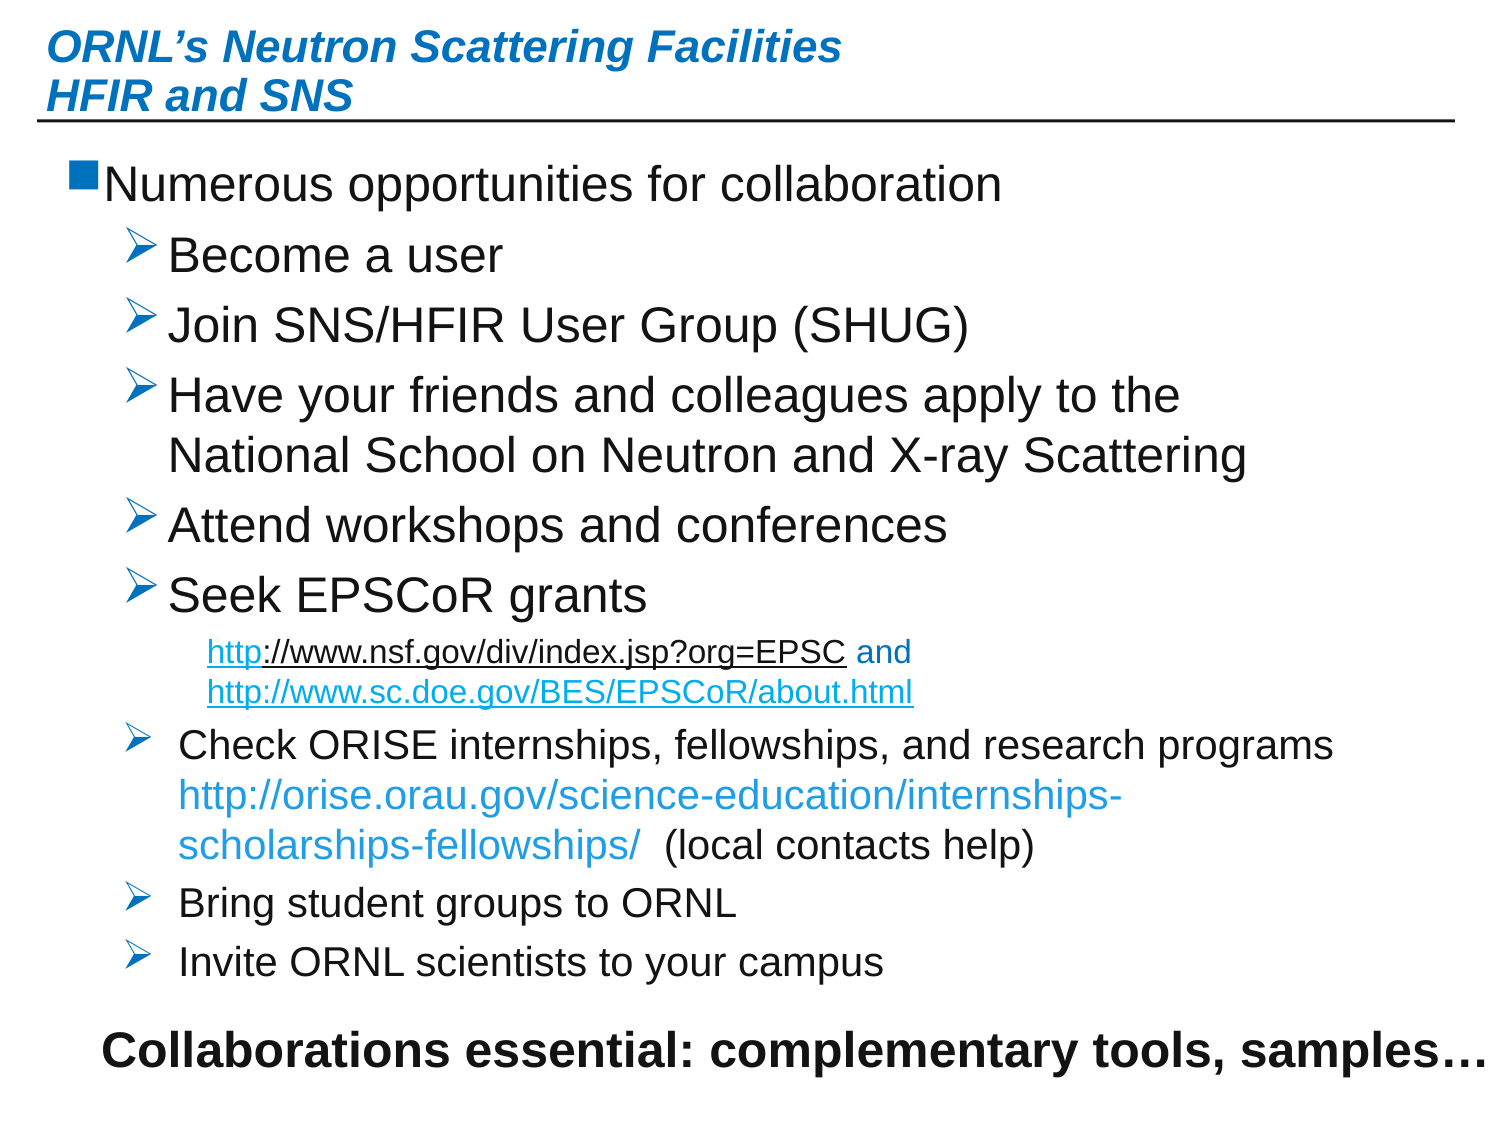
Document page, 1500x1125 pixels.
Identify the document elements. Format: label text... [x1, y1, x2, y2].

title ORNL’s Neutron Scattering Facilities HFIR and SNS [17, 14, 1369, 130]
text_box Collaborations essential: complementary tools, samples… [86, 1010, 1500, 1086]
list Numerous opportunities for collaboration Become a user Join SNS/HFIR User Group (SHUG) Have your friends and colleagues apply to the National School on Neutron and X-ray Scattering Attend workshops and conferences Seek EPSCoR grants http://www.nsf.gov/div/index.jsp?org=EPSC and http://www.sc.doe.gov/BES/EPSCoR/about.html Check ORISE internships, fellowships, and research programs http://orise.orau.gov/science-education/internships-scholarships-fellowships/ (local contacts help) Bring student groups to ORNL Invite ORNL scientists to your campus [49, 144, 1376, 1018]
